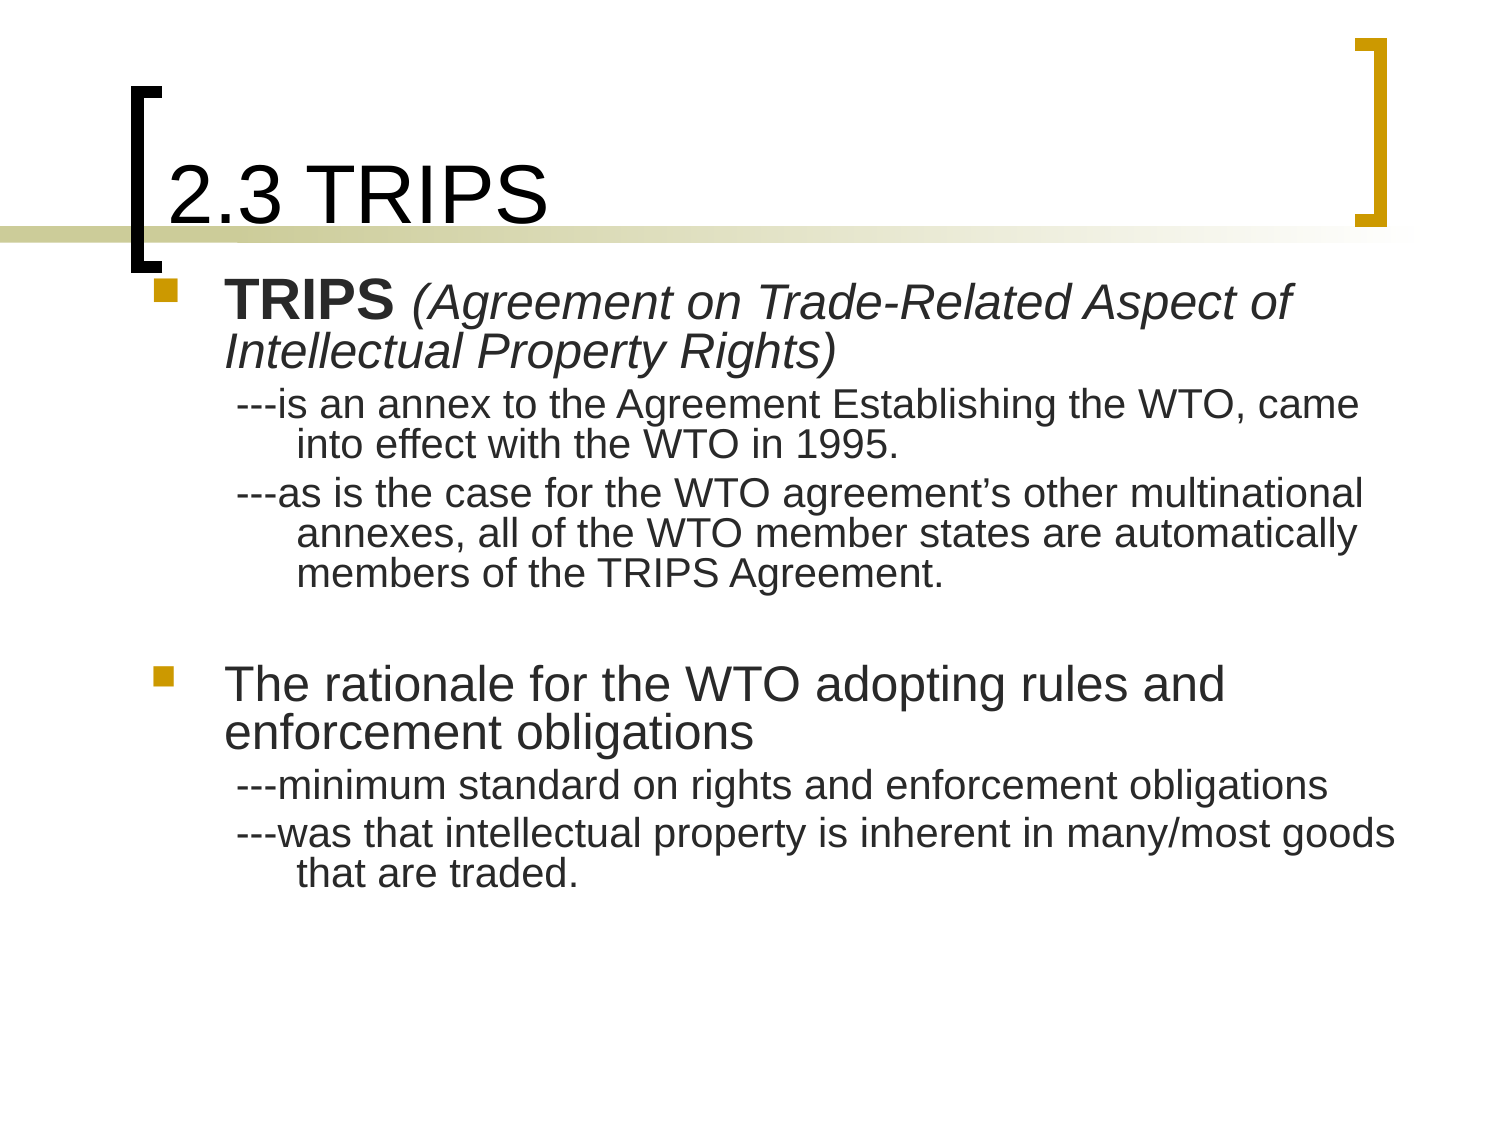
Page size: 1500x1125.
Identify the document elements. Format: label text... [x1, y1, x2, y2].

title 2.3 TRIPS [152, 15, 1328, 248]
list TRIPS (Agreement on Trade-Related Aspect of Intellectual Property Rights) ---is an annex to the Agreement Establishing the WTO, came into effect with the WTO in 1995. ---as is the case for the WTO agreement’s other multinational annexes, all of the WTO member states are automatically members of the TRIPS Agreement. The rationale for the WTO adopting rules and enforcement obligations ---minimum standard on rights and enforcement obligations ---was that intellectual property is inherent in many/most goods that are traded. [135, 267, 1447, 1083]
